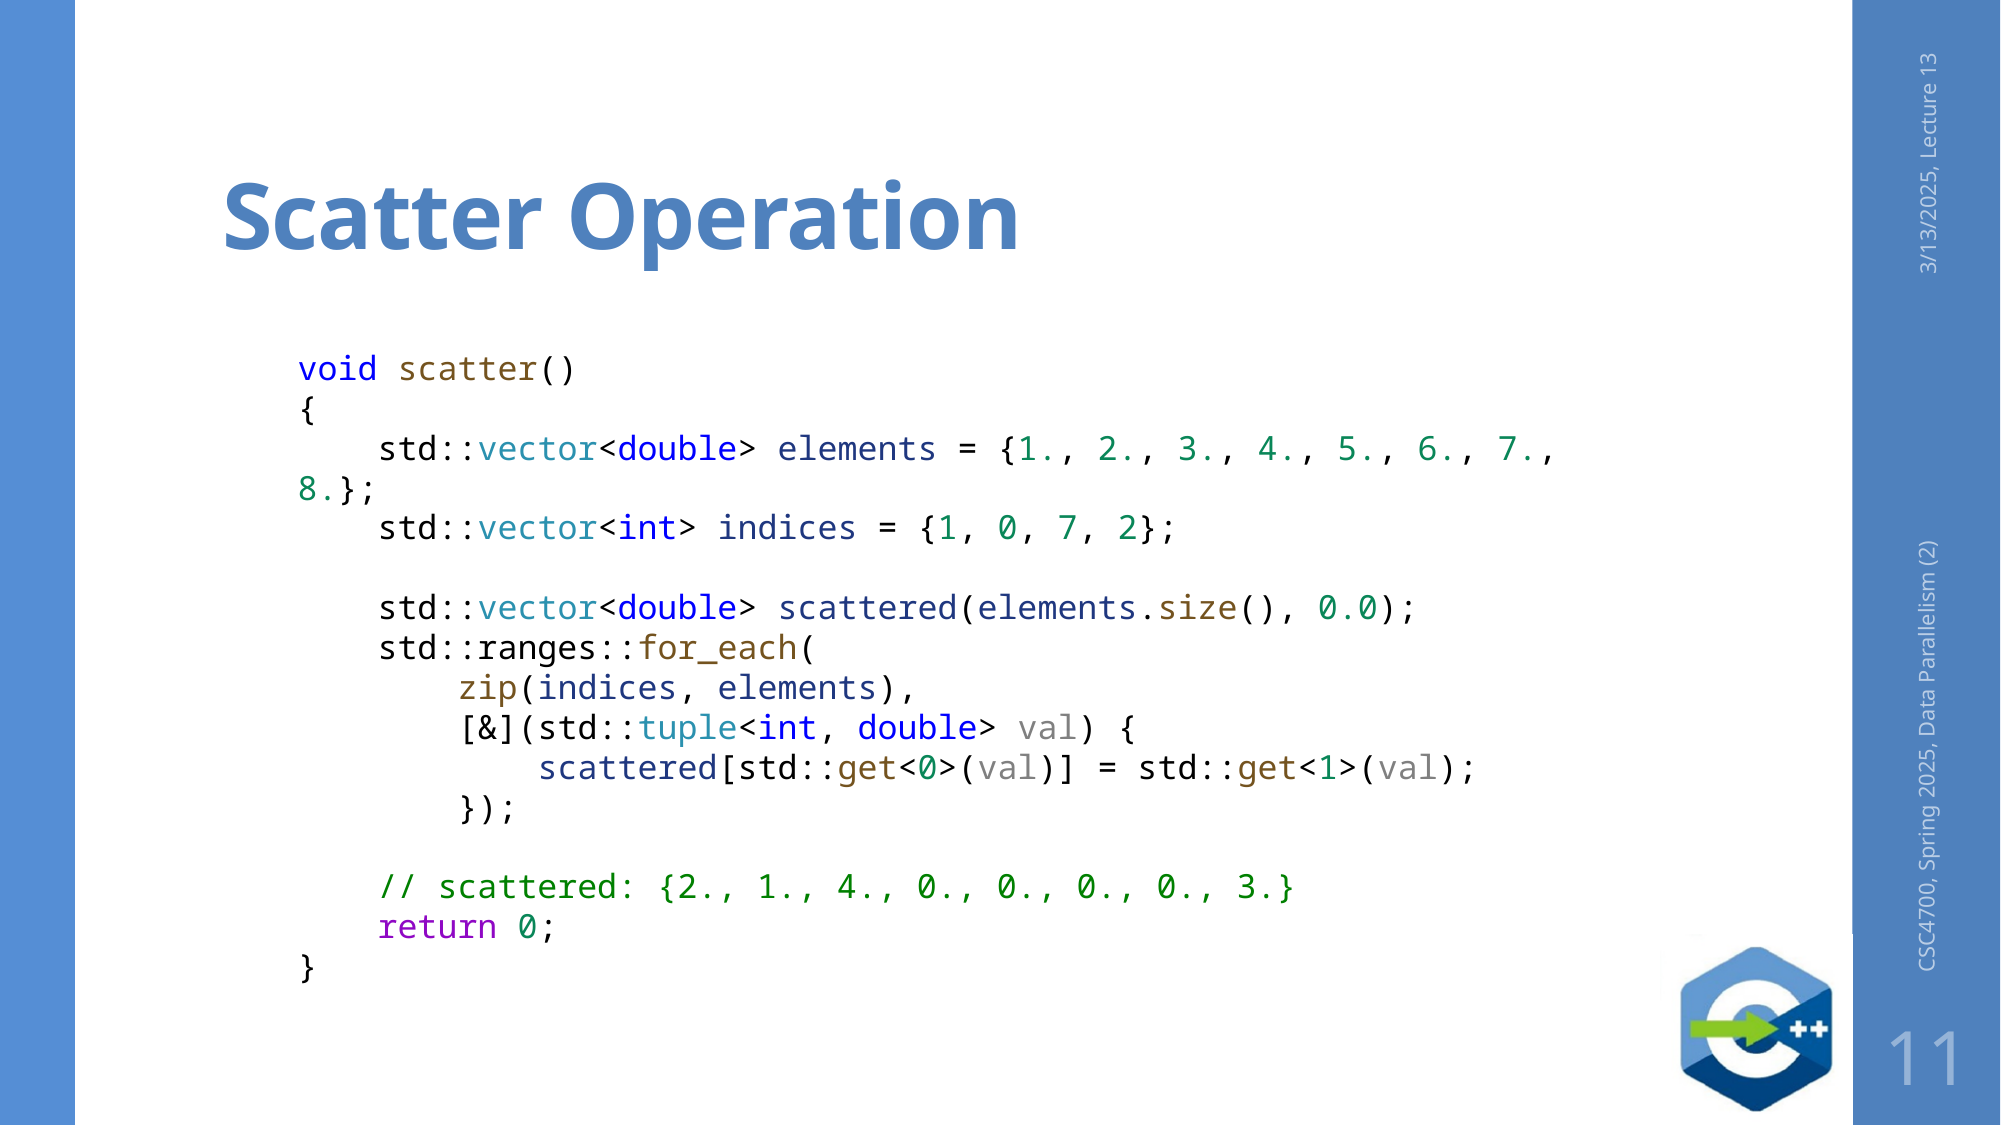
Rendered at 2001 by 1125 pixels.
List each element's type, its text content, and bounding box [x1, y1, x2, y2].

title Scatter Operation [206, 48, 1797, 278]
footer CSC4700, Spring 2025, Data Parallelism (2) [1897, 400, 1958, 988]
picture [1660, 934, 1853, 1125]
slide_number 11 [1852, 1012, 2000, 1110]
list void scatter() { std::vector<double> elements = {1., 2., 3., 4., 5., 6., 7., 8.}; std::vector<int> indices = {1, 0, 7, 2}; std::vector<double> scattered(elements.size(), 0.0); std::ranges::for_each( zip(indices, elements), [&](std::tuple<int, double> val) { scattered[std::get<0>(val)] = std::get<1>(val); }); // scattered: {2., 1., 4., 0., 0., 0., 0., 3.} return 0; } [206, 299, 1617, 1014]
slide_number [1897, 37, 1958, 351]
